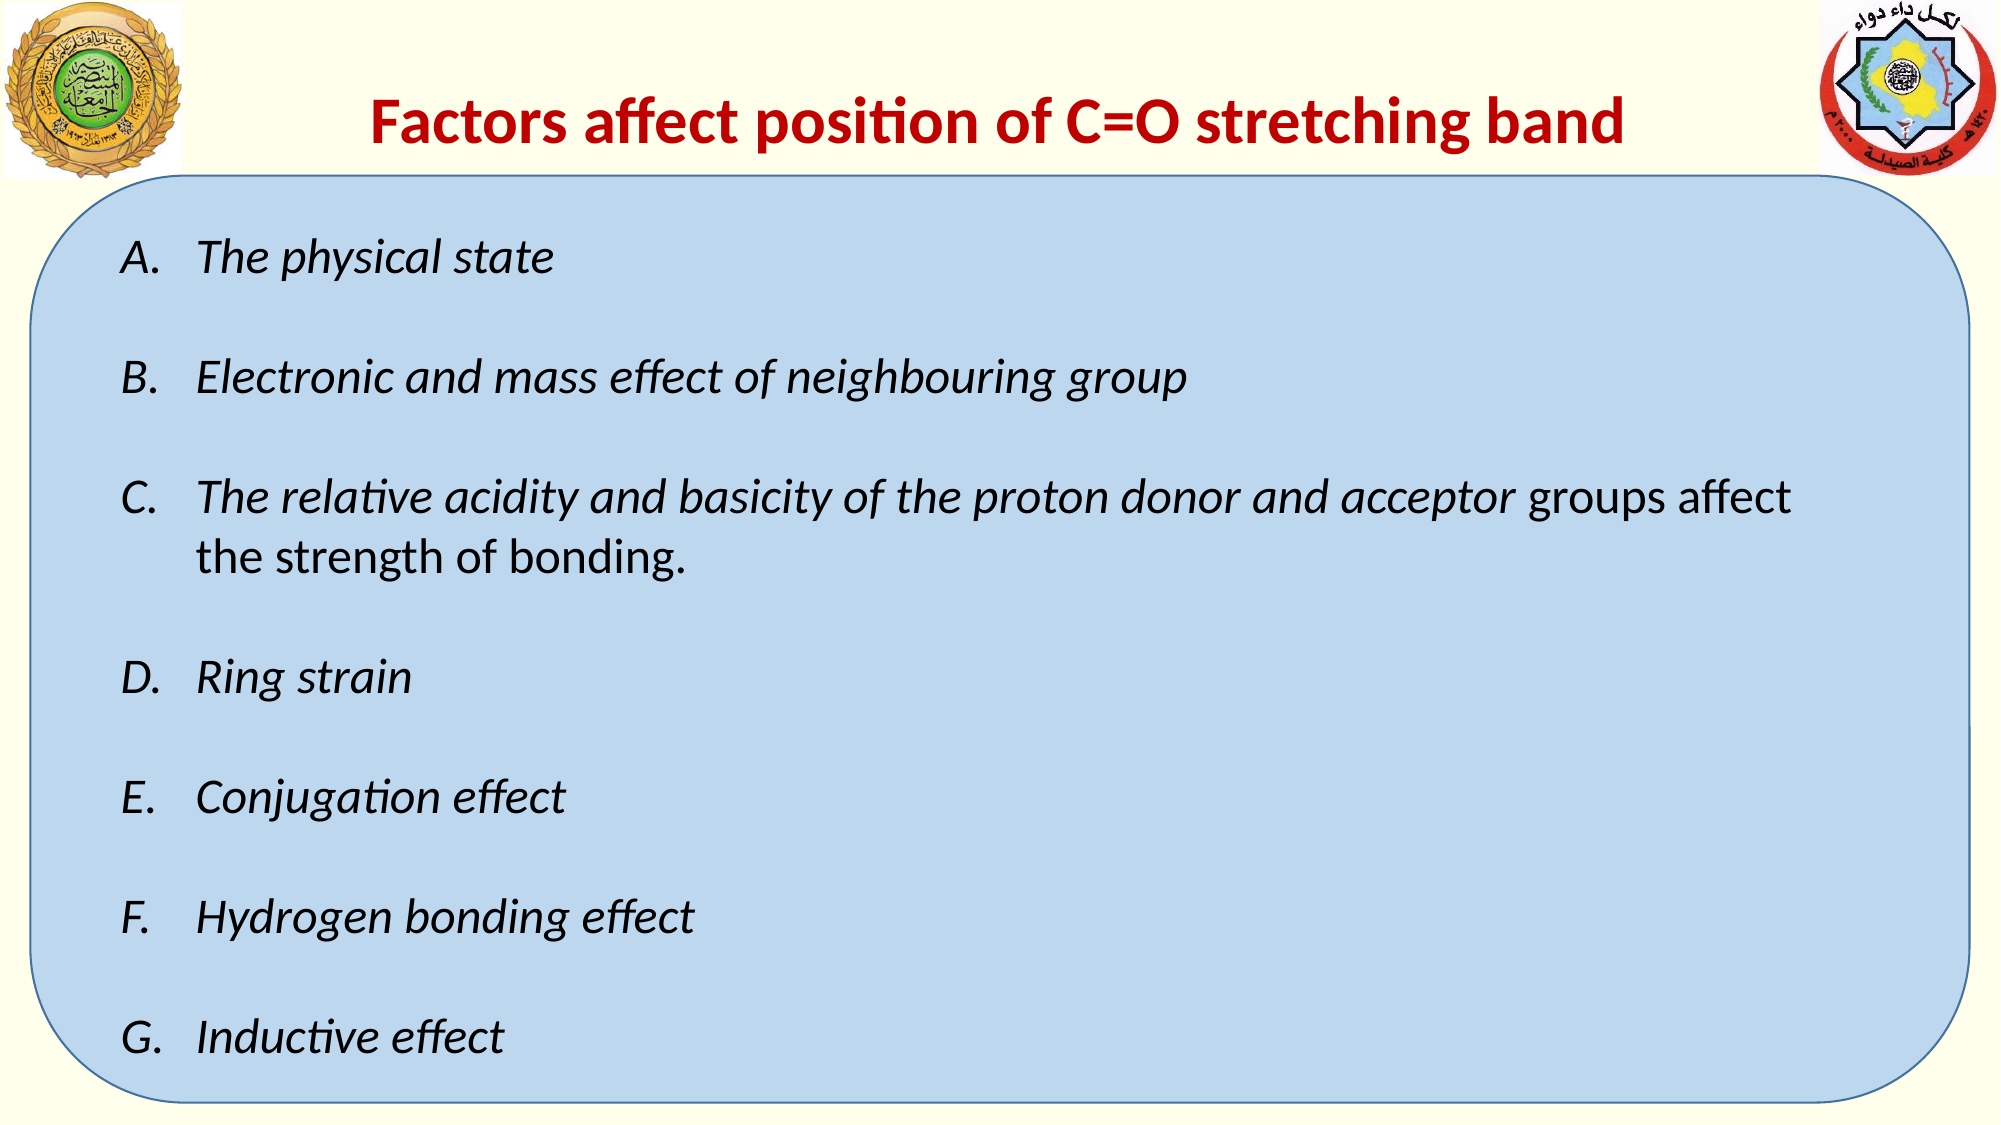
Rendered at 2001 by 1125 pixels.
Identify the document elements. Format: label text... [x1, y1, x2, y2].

text_box The physical state Electronic and mass effect of neighbouring group The relative acidity and basicity of the proton donor and acceptor groups affect the strength of bonding. Ring strain Conjugation effect Hydrogen bonding effect Inductive effect [105, 216, 1825, 1125]
picture [1819, 0, 1997, 176]
picture [4, 2, 182, 179]
text_box Factors affect position of C=O stretching band [217, 62, 1782, 171]
